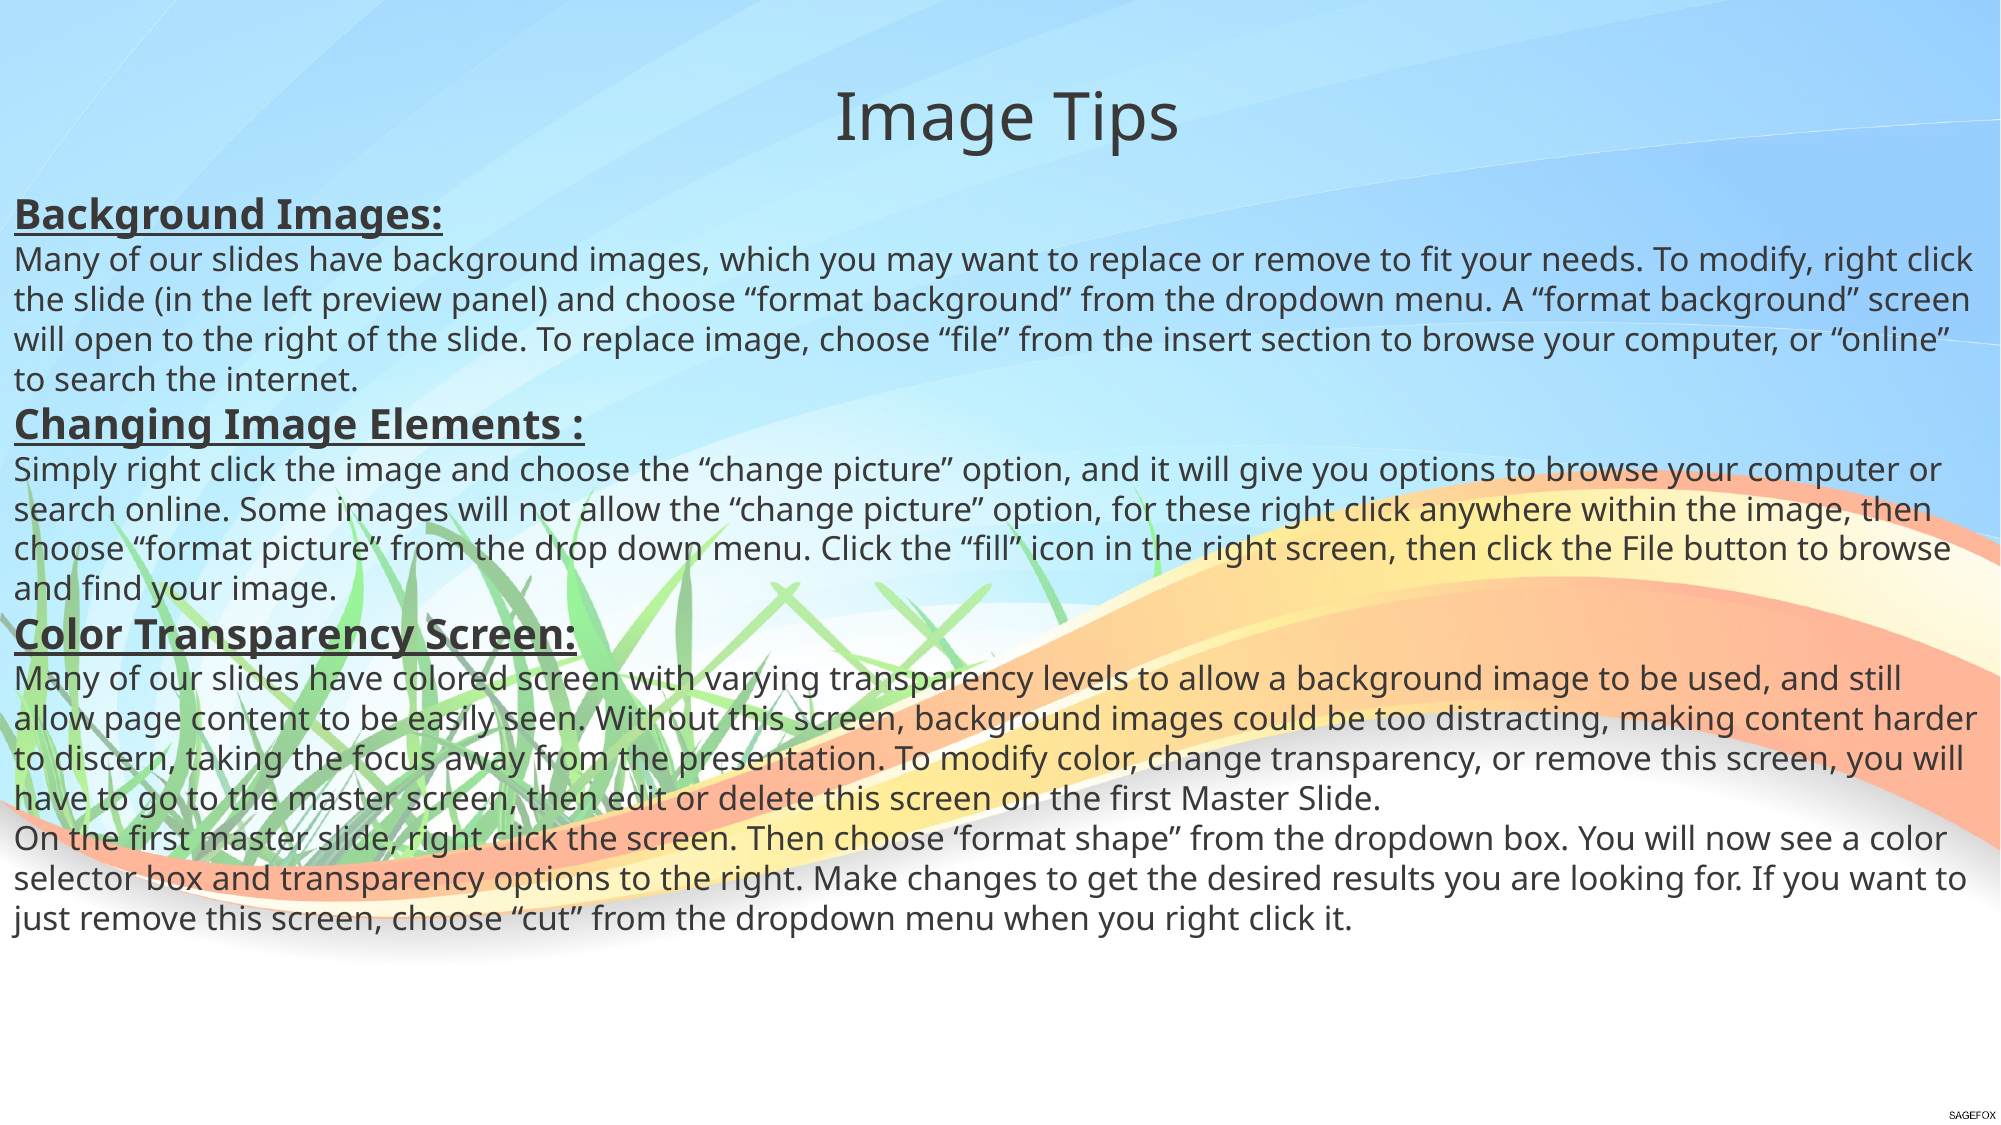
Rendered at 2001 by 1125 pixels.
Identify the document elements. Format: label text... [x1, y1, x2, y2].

text_box Background Images: Many of our slides have background images, which you may want to replace or remove to fit your needs. To modify, right click the slide (in the left preview panel) and choose “format background” from the dropdown menu. A “format background” screen will open to the right of the slide. To replace image, choose “file” from the insert section to browse your computer, or “online” to search the internet. Changing Image Elements : Simply right click the image and choose the “change picture” option, and it will give you options to browse your computer or search online. Some images will not allow the “change picture” option, for these right click anywhere within the image, then choose “format picture” from the drop down menu. Click the “fill” icon in the right screen, then click the File button to browse and find your image. Color Transparency Screen: Many of our slides have colored screen with varying transparency levels to allow a background image to be used, and still allow page content to be easily seen. Without this screen, background images could be too distracting, making content harder to discern, taking the focus away from the presentation. To modify color, change transparency, or remove this screen, you will have to go to the master screen, then edit or delete this screen on the first Master Slide. On the first master slide, right click the screen. Then choose ‘format shape” from the dropdown box. You will now see a color selector box and transparency options to the right. Make changes to get the desired results you are looking for. If you want to just remove this screen, choose “cut” from the dropdown menu when you right click it. [0, 0, 2000, 1125]
title Image Tips [597, 59, 1420, 177]
